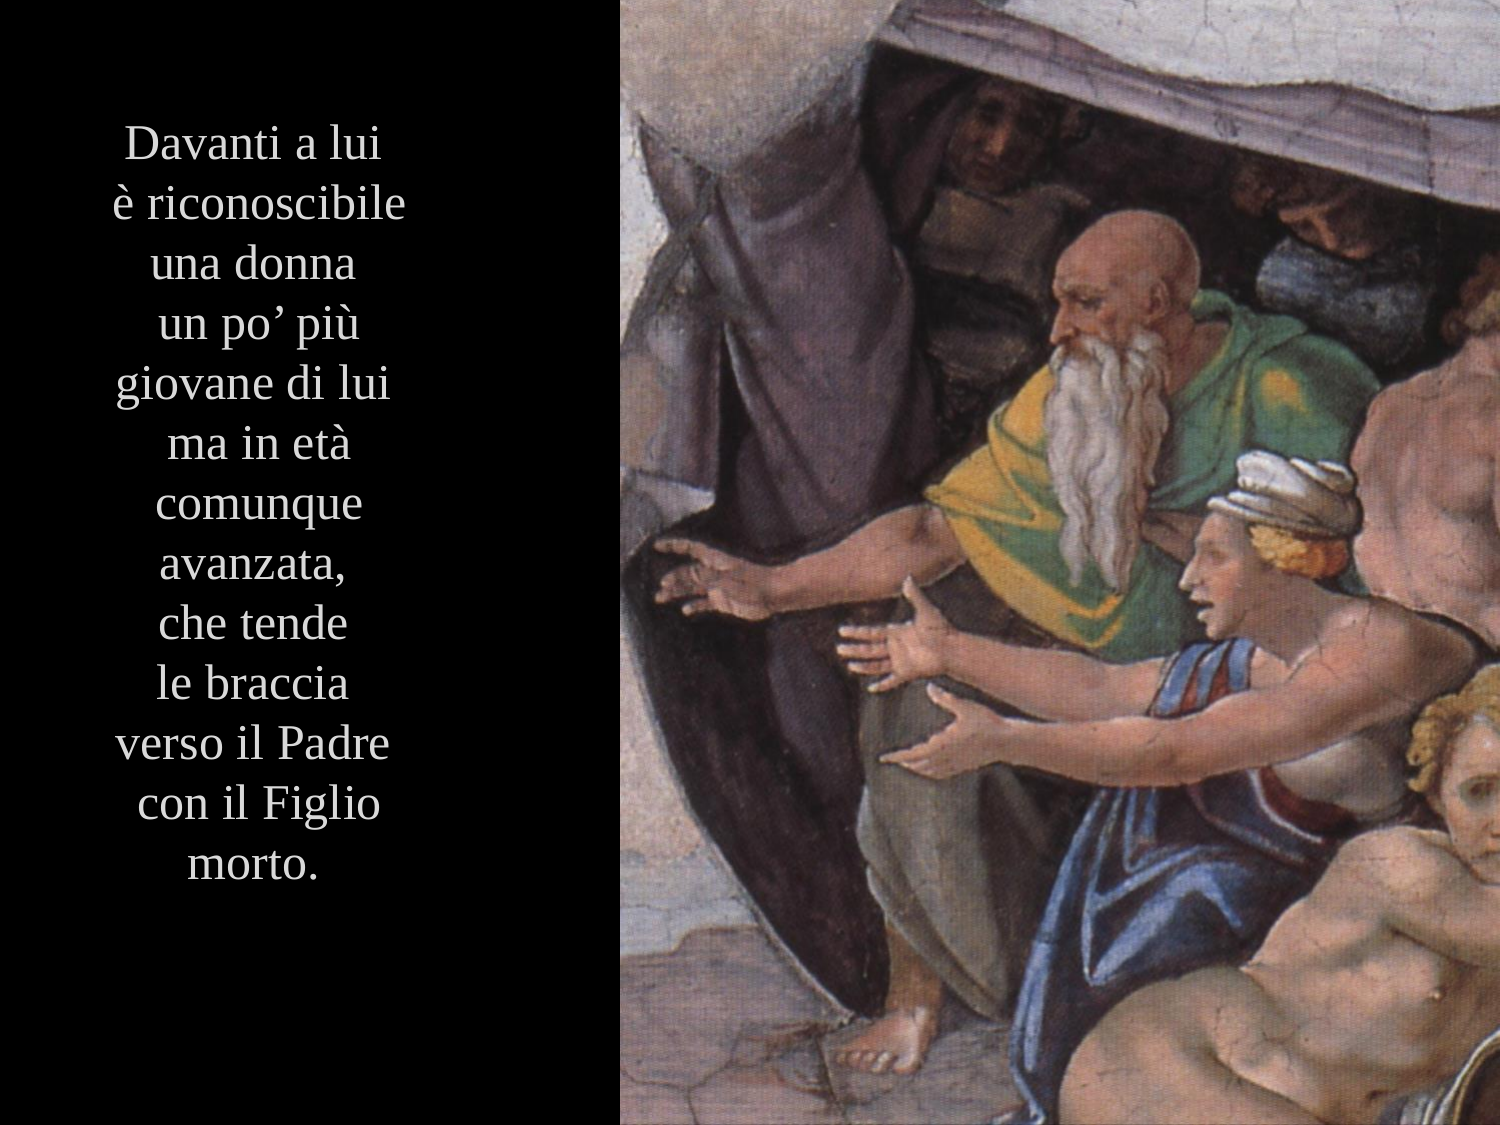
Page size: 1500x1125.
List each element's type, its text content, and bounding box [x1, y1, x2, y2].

picture [619, 0, 1500, 1125]
text_box Davanti a lui è riconoscibile una donna un po’ più giovane di lui ma in età comunque avanzata, che tende le braccia verso il Padre con il Figlio morto. [64, 101, 455, 897]
